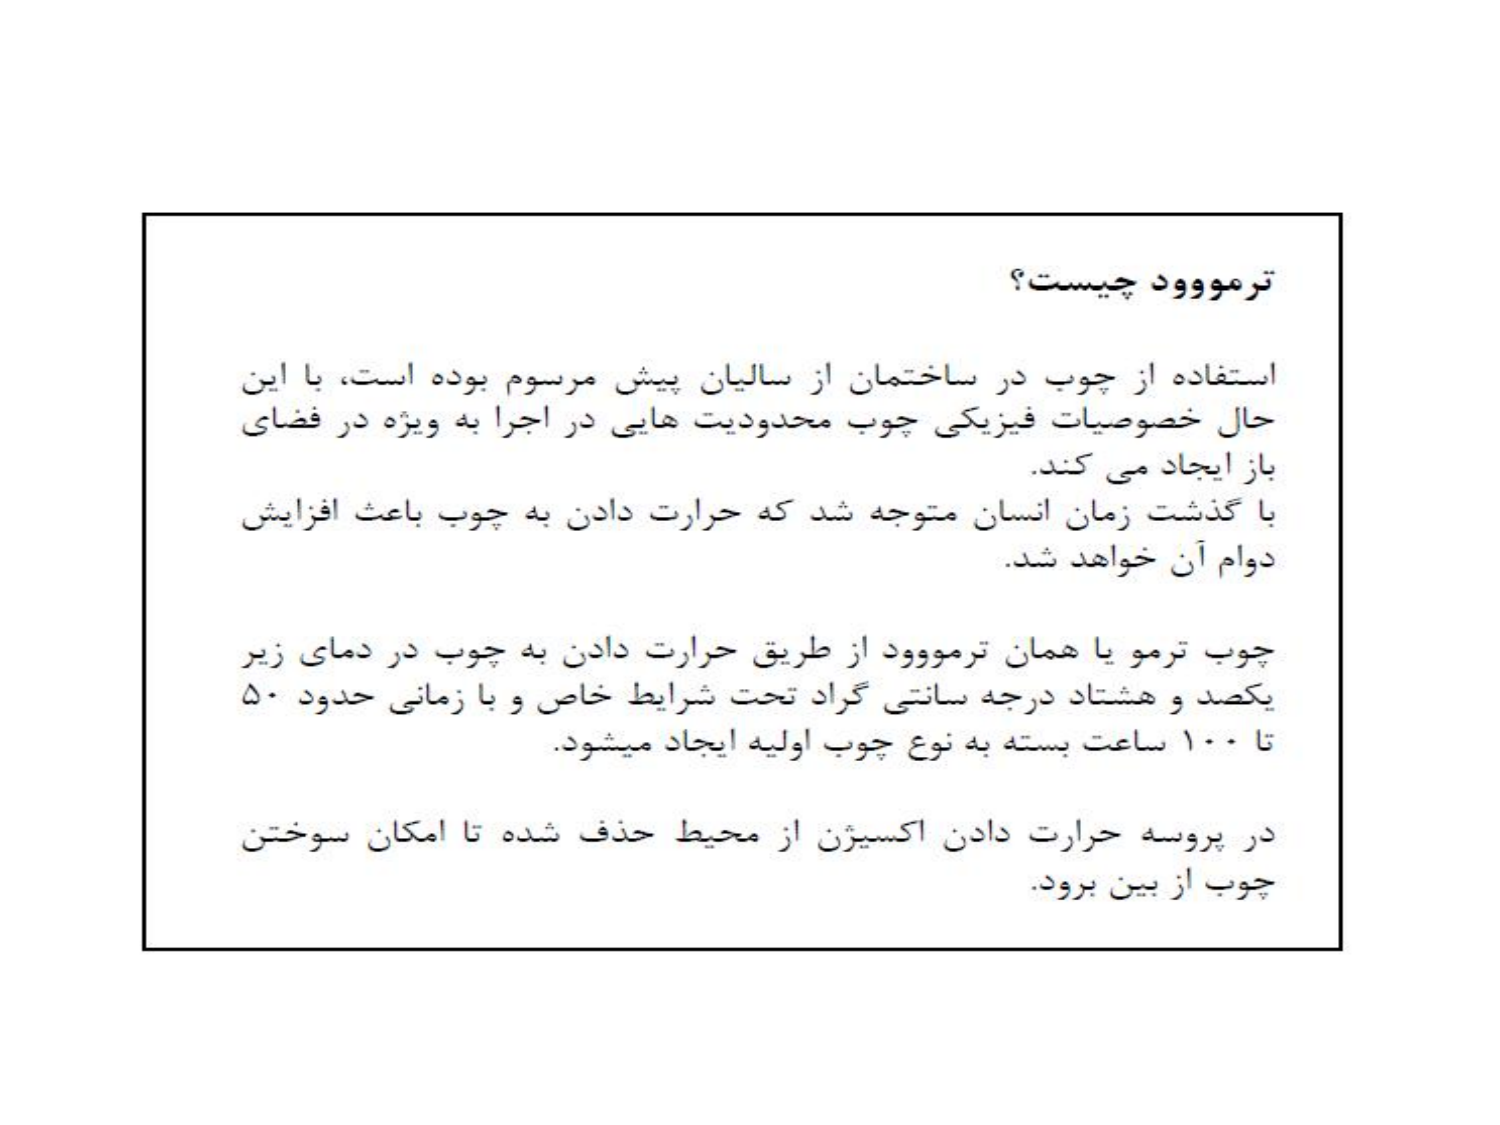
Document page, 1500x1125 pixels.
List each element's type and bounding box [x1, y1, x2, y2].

picture [76, 160, 1424, 1011]
